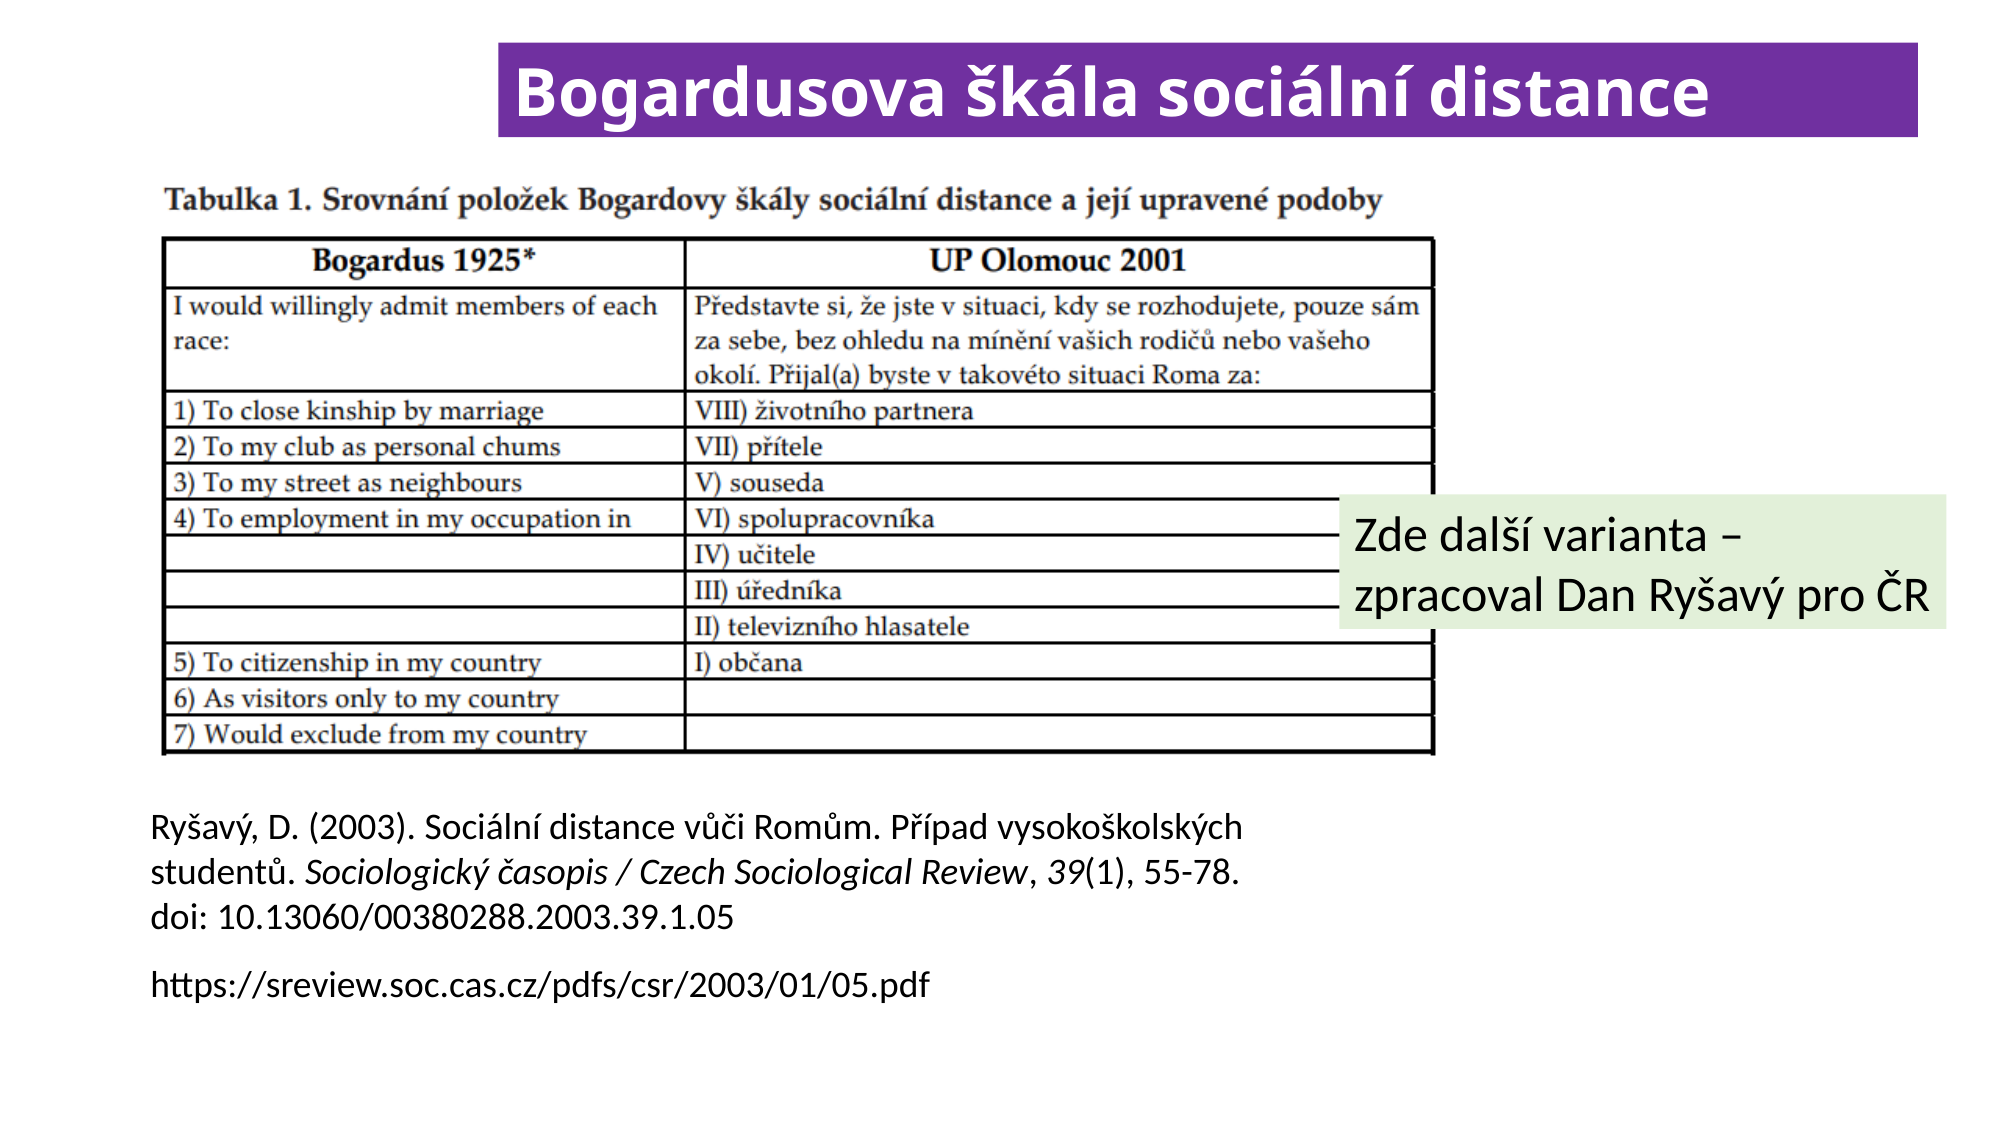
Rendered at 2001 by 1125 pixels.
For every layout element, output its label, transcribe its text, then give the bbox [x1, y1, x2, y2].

text_box Zde další varianta – zpracoval Dan Ryšavý pro ČR [1467, 494, 1947, 629]
text_box Bogardusova škála sociální distance [498, 42, 1918, 138]
text_box Ryšavý, D. (2003). Sociální distance vůči Romům. Případ vysokoškolských studentů. Sociologický časopis / Czech Sociological Review, 39(1), 55-78. doi: 10.13060/00380288.2003.39.1.05 [135, 794, 1512, 945]
text_box https://sreview.soc.cas.cz/pdfs/csr/2003/01/05.pdf [135, 952, 1136, 1012]
picture [104, 160, 1467, 773]
